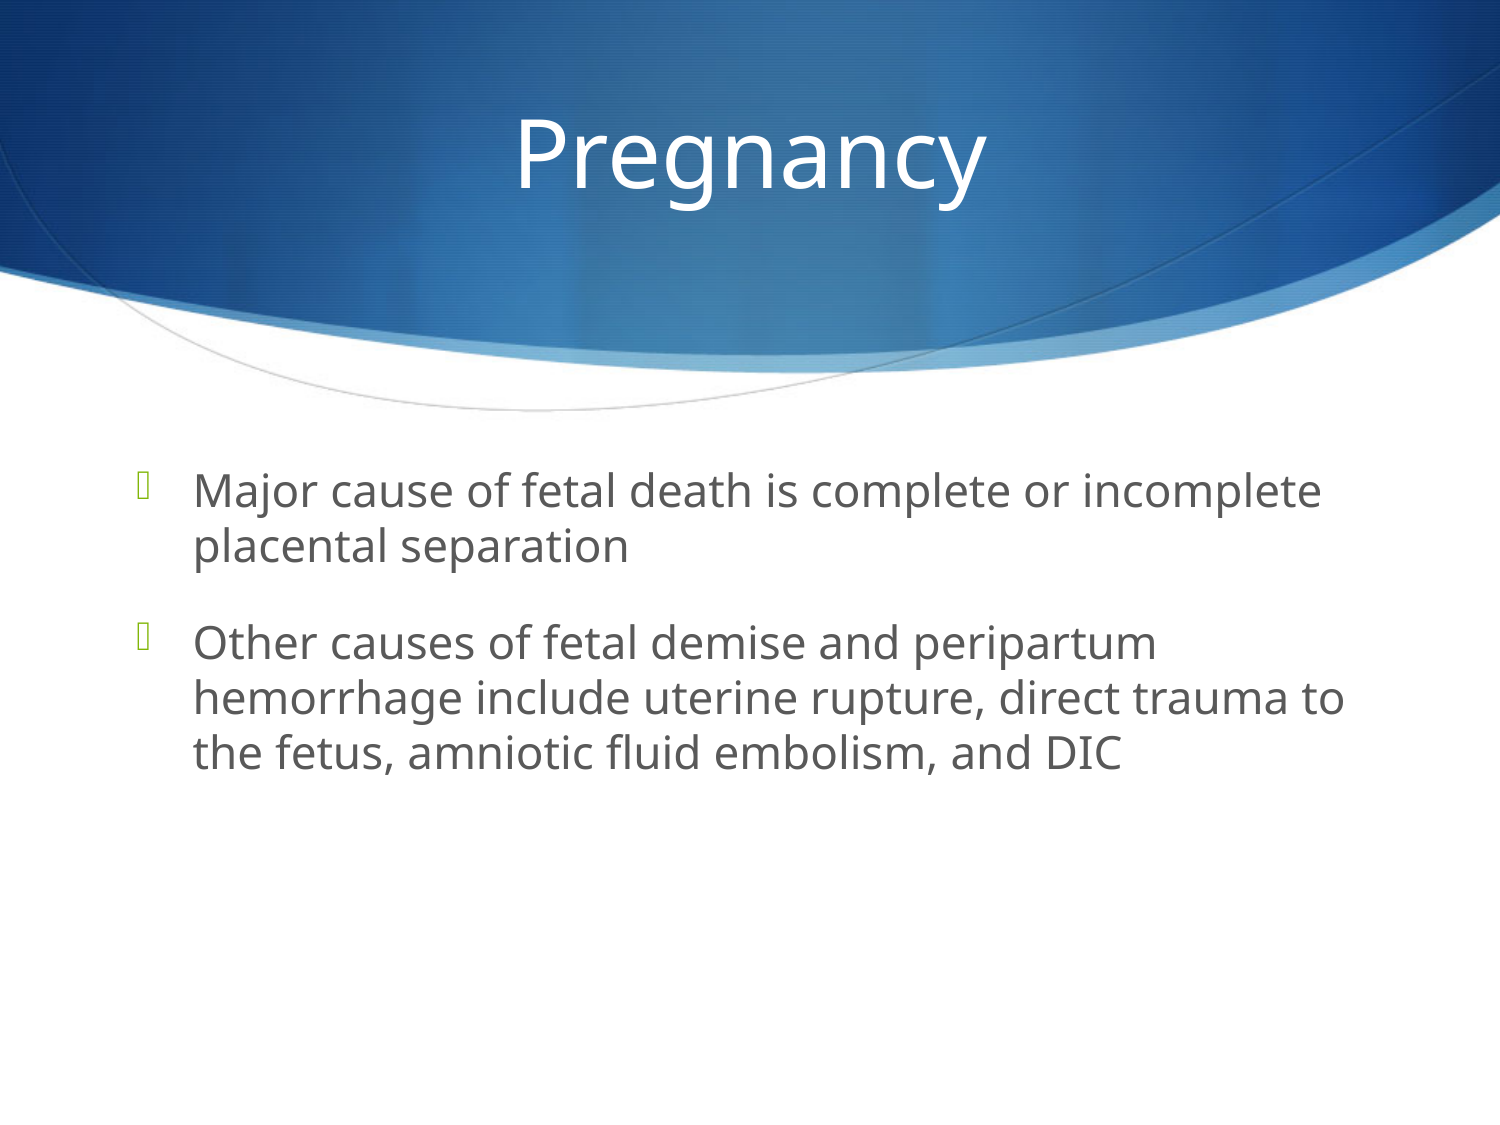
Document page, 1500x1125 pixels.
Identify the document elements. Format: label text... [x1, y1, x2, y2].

title Pregnancy [75, 56, 1425, 245]
picture [0, 0, 1500, 1125]
list Major cause of fetal death is complete or incomplete placental separation Other causes of fetal demise and peripartum hemorrhage include uterine rupture, direct trauma to the fetus, amniotic fluid embolism, and DIC [121, 454, 1379, 991]
